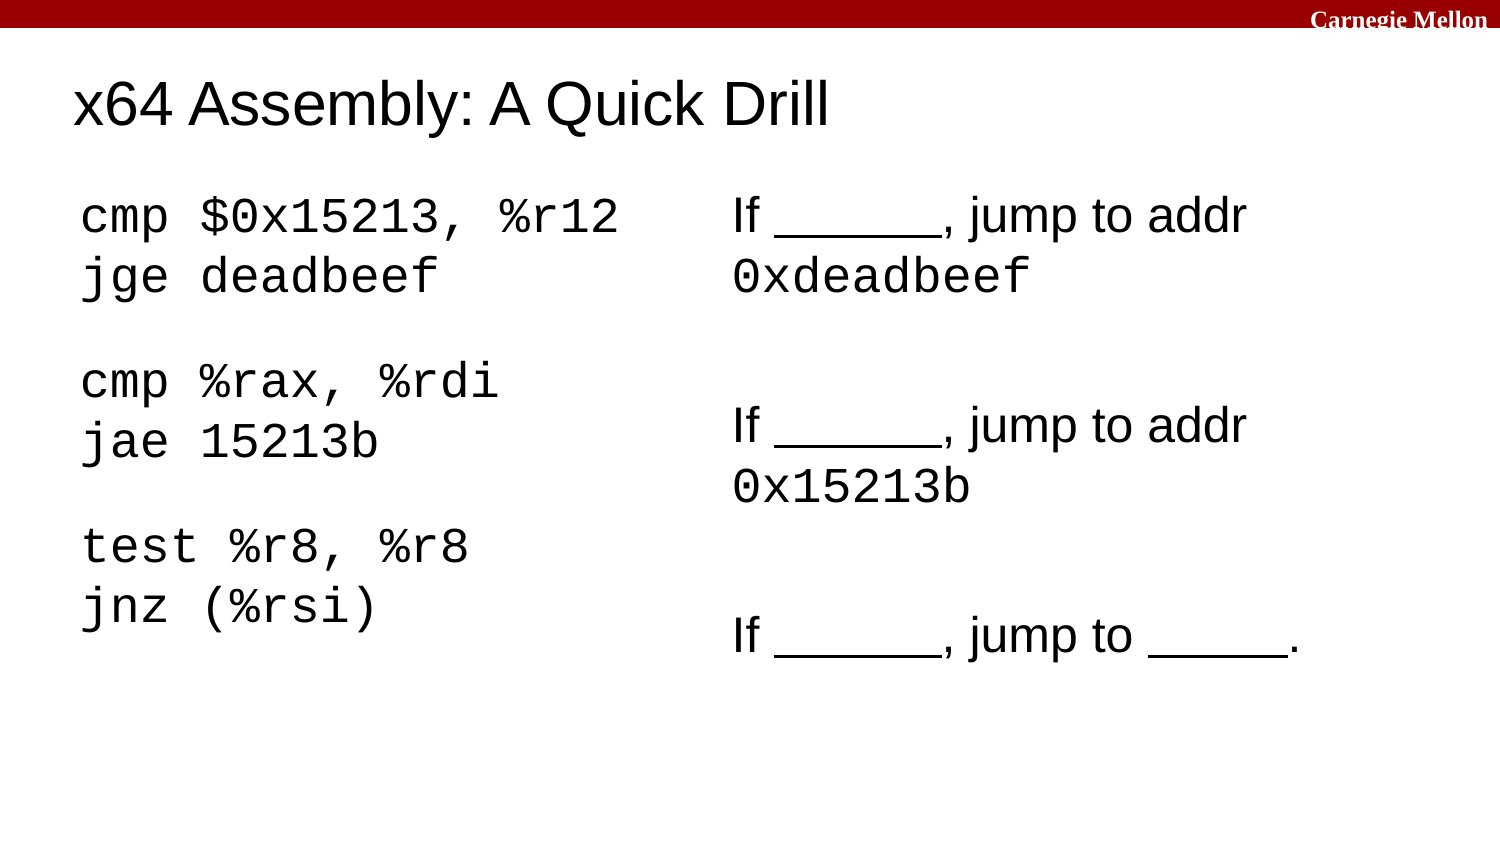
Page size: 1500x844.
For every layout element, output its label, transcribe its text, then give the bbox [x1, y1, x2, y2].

text_box If , jump to addr 0xdeadbeef If , jump to addr 0x15213b If , jump to . [716, 167, 1332, 708]
text_box x64 Assembly: A Quick Drill [58, 15, 1304, 186]
text_box cmp $0x15213, %r12 jge deadbeef cmp %rax, %rdi jae 15213b test %r8, %r8 jnz (%rsi) [65, 167, 708, 678]
